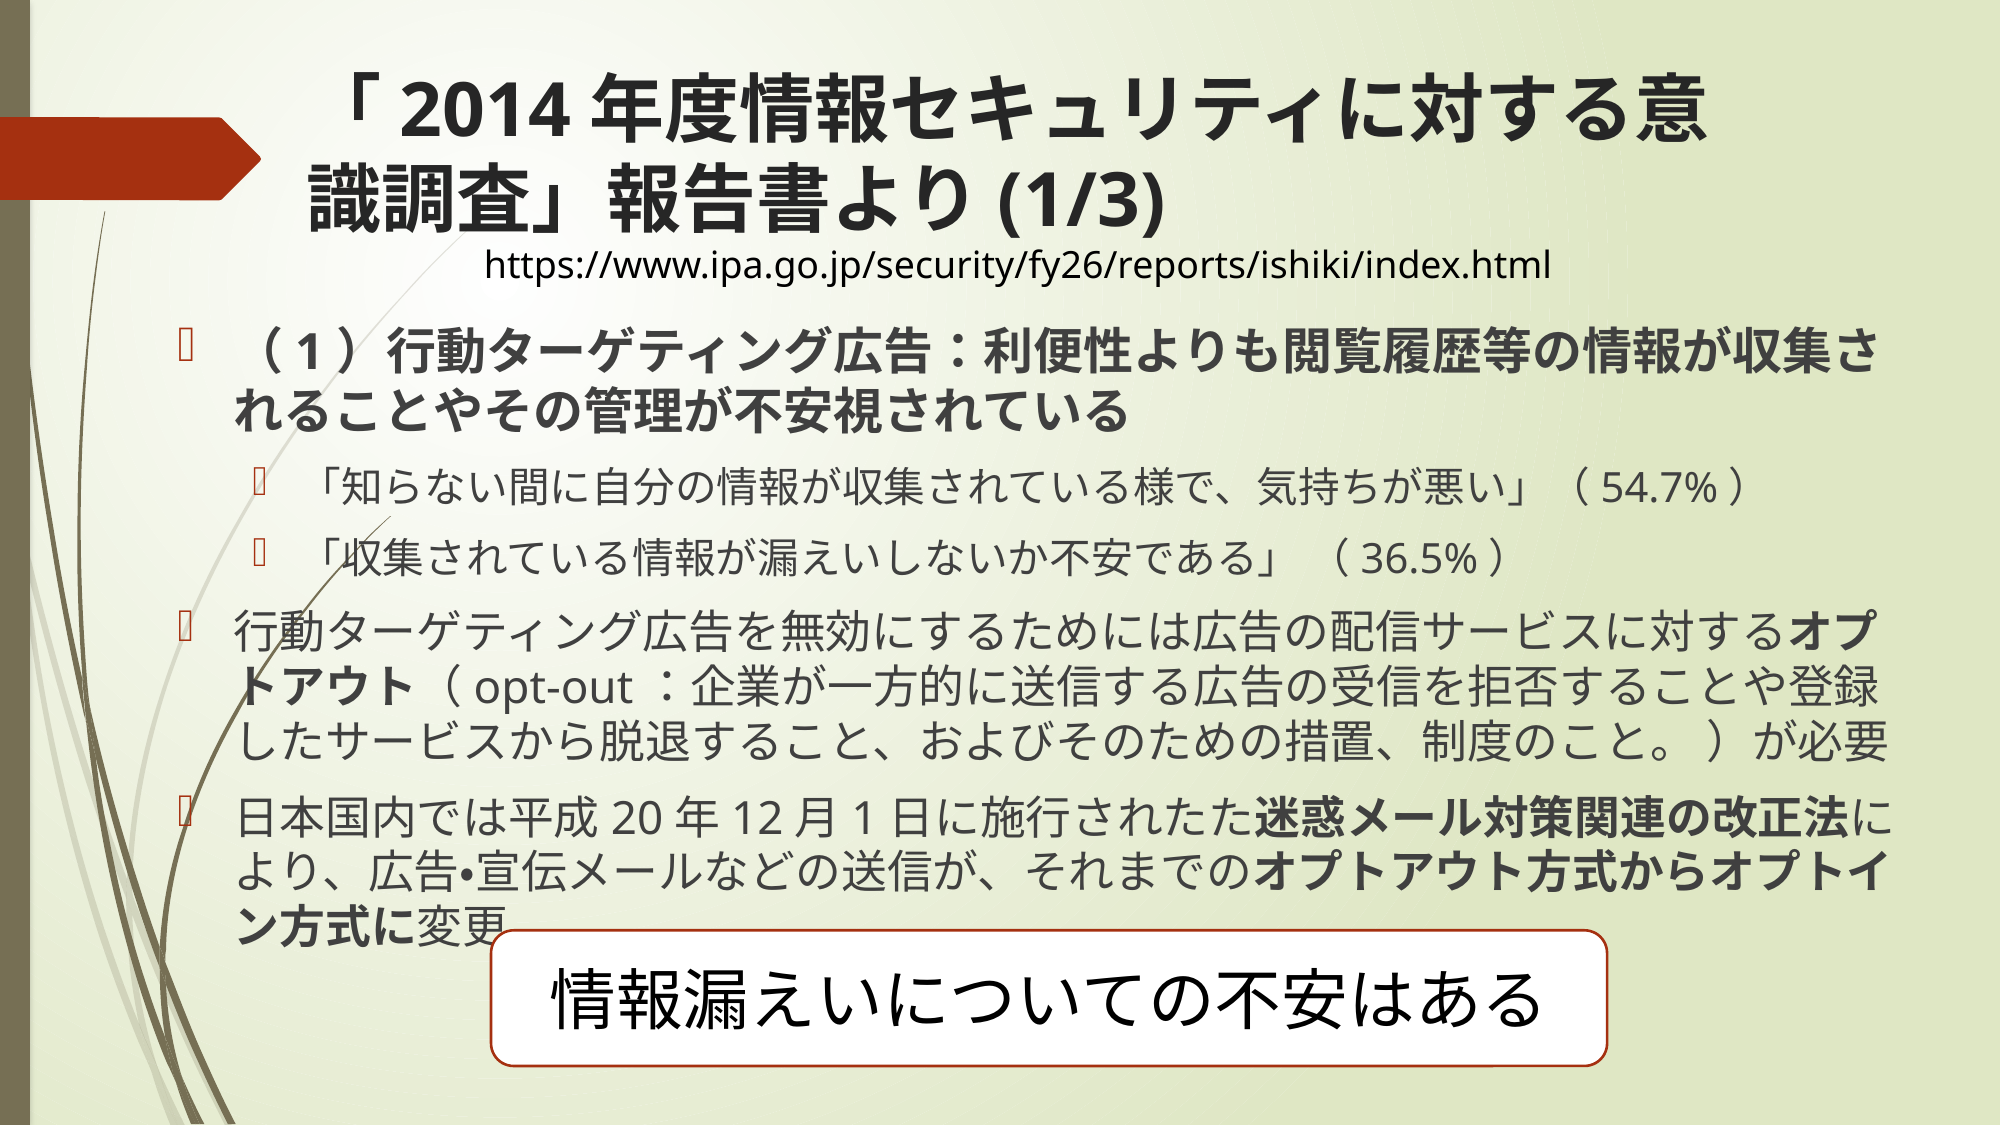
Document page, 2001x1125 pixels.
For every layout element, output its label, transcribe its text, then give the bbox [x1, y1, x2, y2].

text_box https://www.ipa.go.jp/security/fy26/reports/ishiki/index.html [469, 233, 1818, 294]
text_box 情報漏えいについての不安はある [489, 928, 1609, 1068]
list （1）行動ターゲティング広告：利便性よりも閲覧履歴等の情報が収集されることやその管理が不安視されている 「知らない間に自分の情報が収集されている様で、気持ちが悪い」（54.7%） 「収集されている情報が漏えいしないか不安である」 （36.5%） 行動ターゲティング広告を無効にするためには広告の配信サービスに対するオプトアウト（opt-out：企業が一方的に送信する広告の受信を拒否することや登録したサービスから脱退すること、およびそのための措置、制度のこと。 ）が必要 日本国内では平成20年12月1日に施行されたた迷惑メール対策関連の改正法により、広告・宣伝メールなどの送信が、それまでのオプトアウト方式からオプトイン方式に変更 [162, 312, 1936, 1097]
title 「2014年度情報セキュリティに対する意識調査」報告書より(1/3) [291, 54, 1754, 265]
